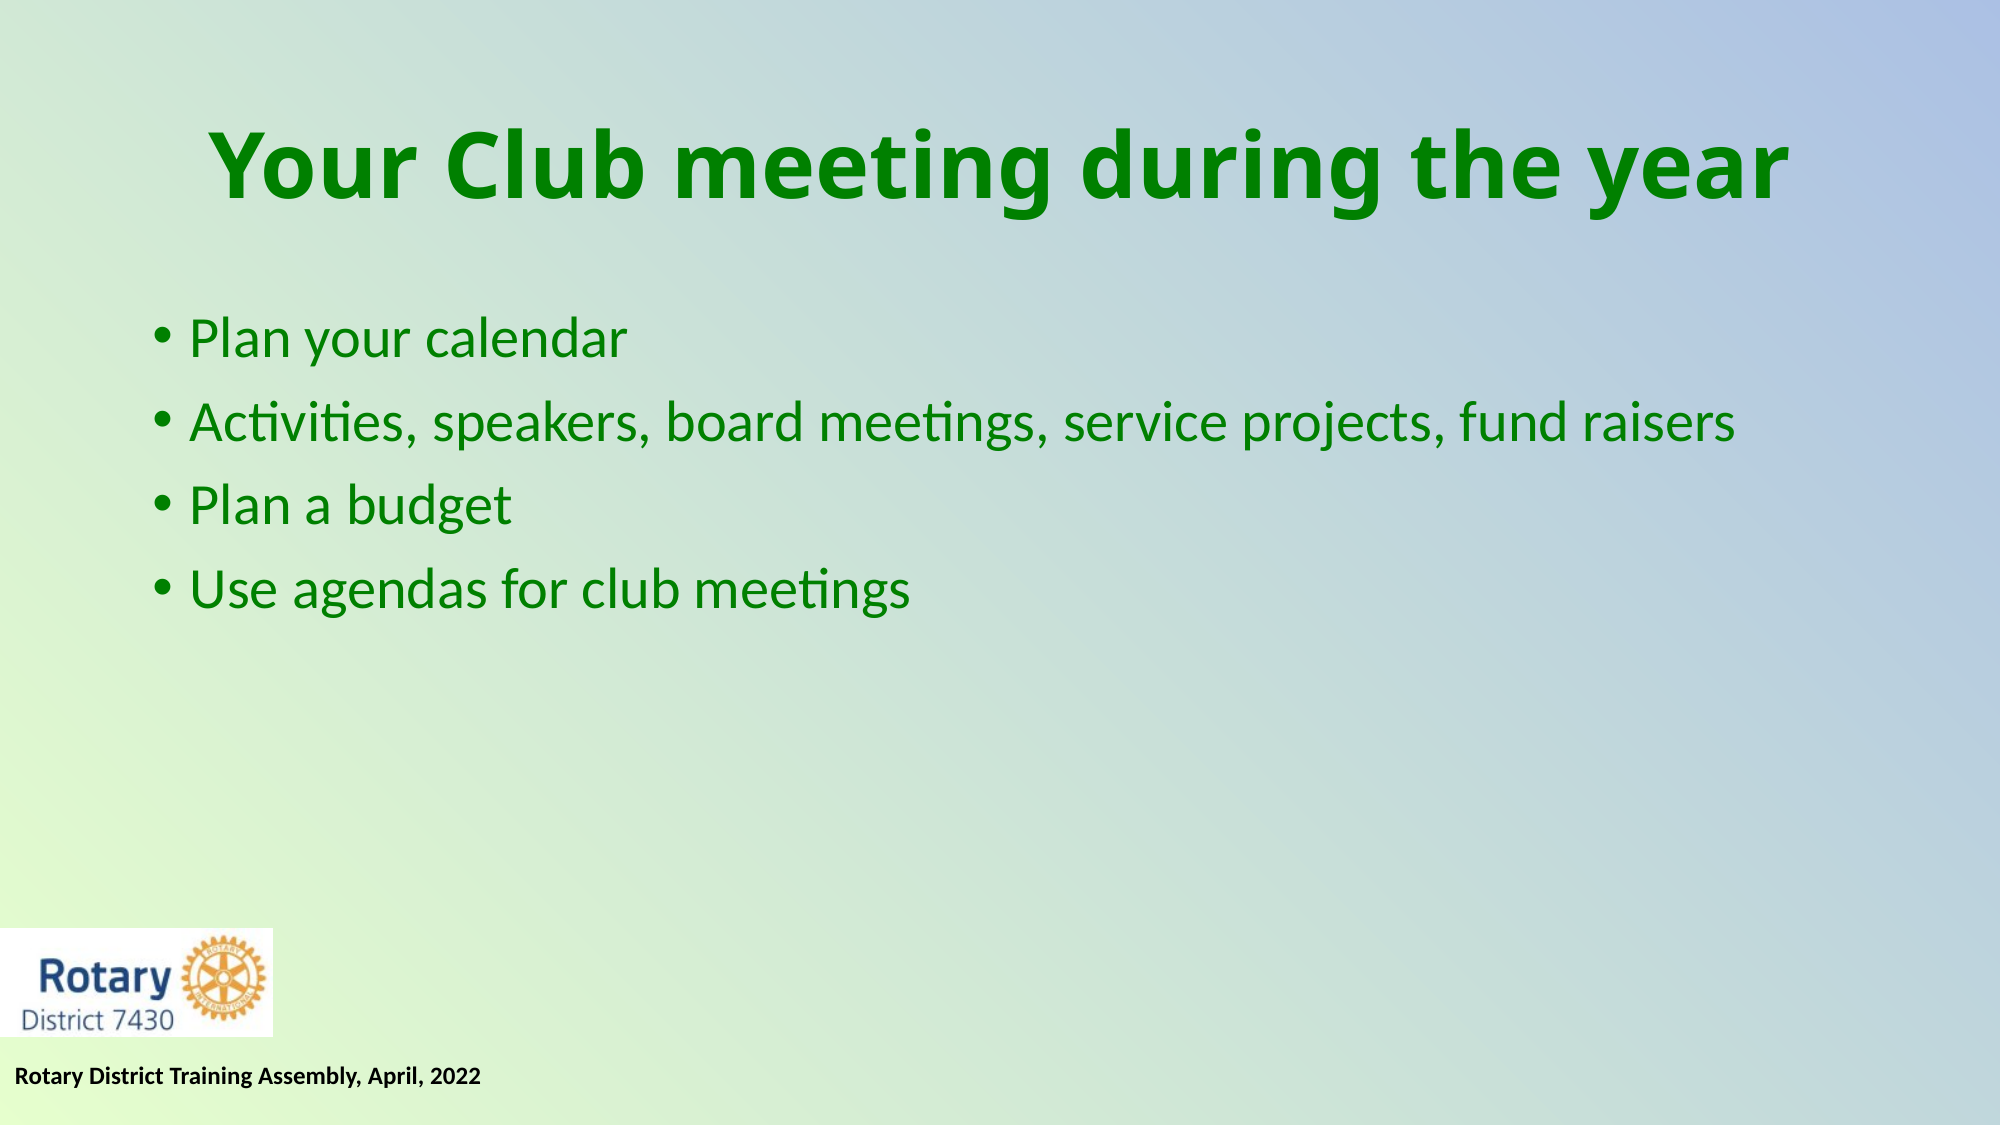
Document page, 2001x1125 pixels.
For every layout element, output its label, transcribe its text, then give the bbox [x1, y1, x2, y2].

text_box Rotary District Training Assembly, April, 2022 [0, 1051, 630, 1097]
picture [0, 928, 273, 1037]
title Your Club meeting during the year [137, 59, 1863, 278]
list Plan your calendar Activities, speakers, board meetings, service projects, fund raisers Plan a budget Use agendas for club meetings [137, 299, 1863, 1014]
